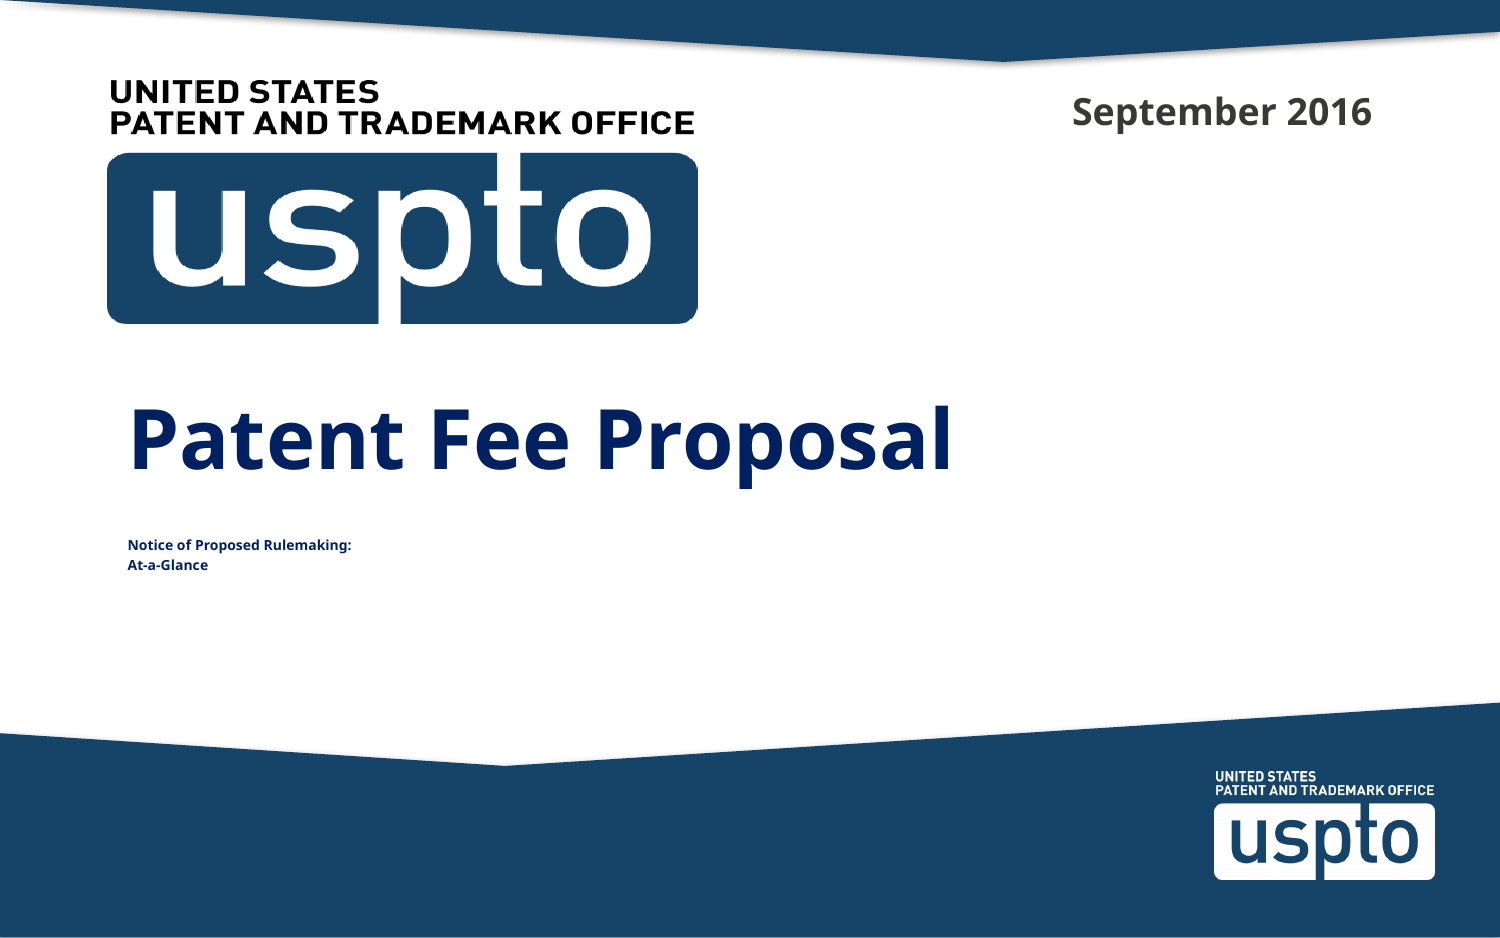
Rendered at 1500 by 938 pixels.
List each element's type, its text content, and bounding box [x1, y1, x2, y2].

picture [1214, 771, 1435, 880]
title Patent Fee Proposal [112, 378, 1388, 517]
text_box September 2016 [1055, 80, 1388, 141]
subtitle Notice of Proposed Rulemaking: At-a-Glance [112, 529, 1388, 699]
picture [107, 80, 698, 325]
